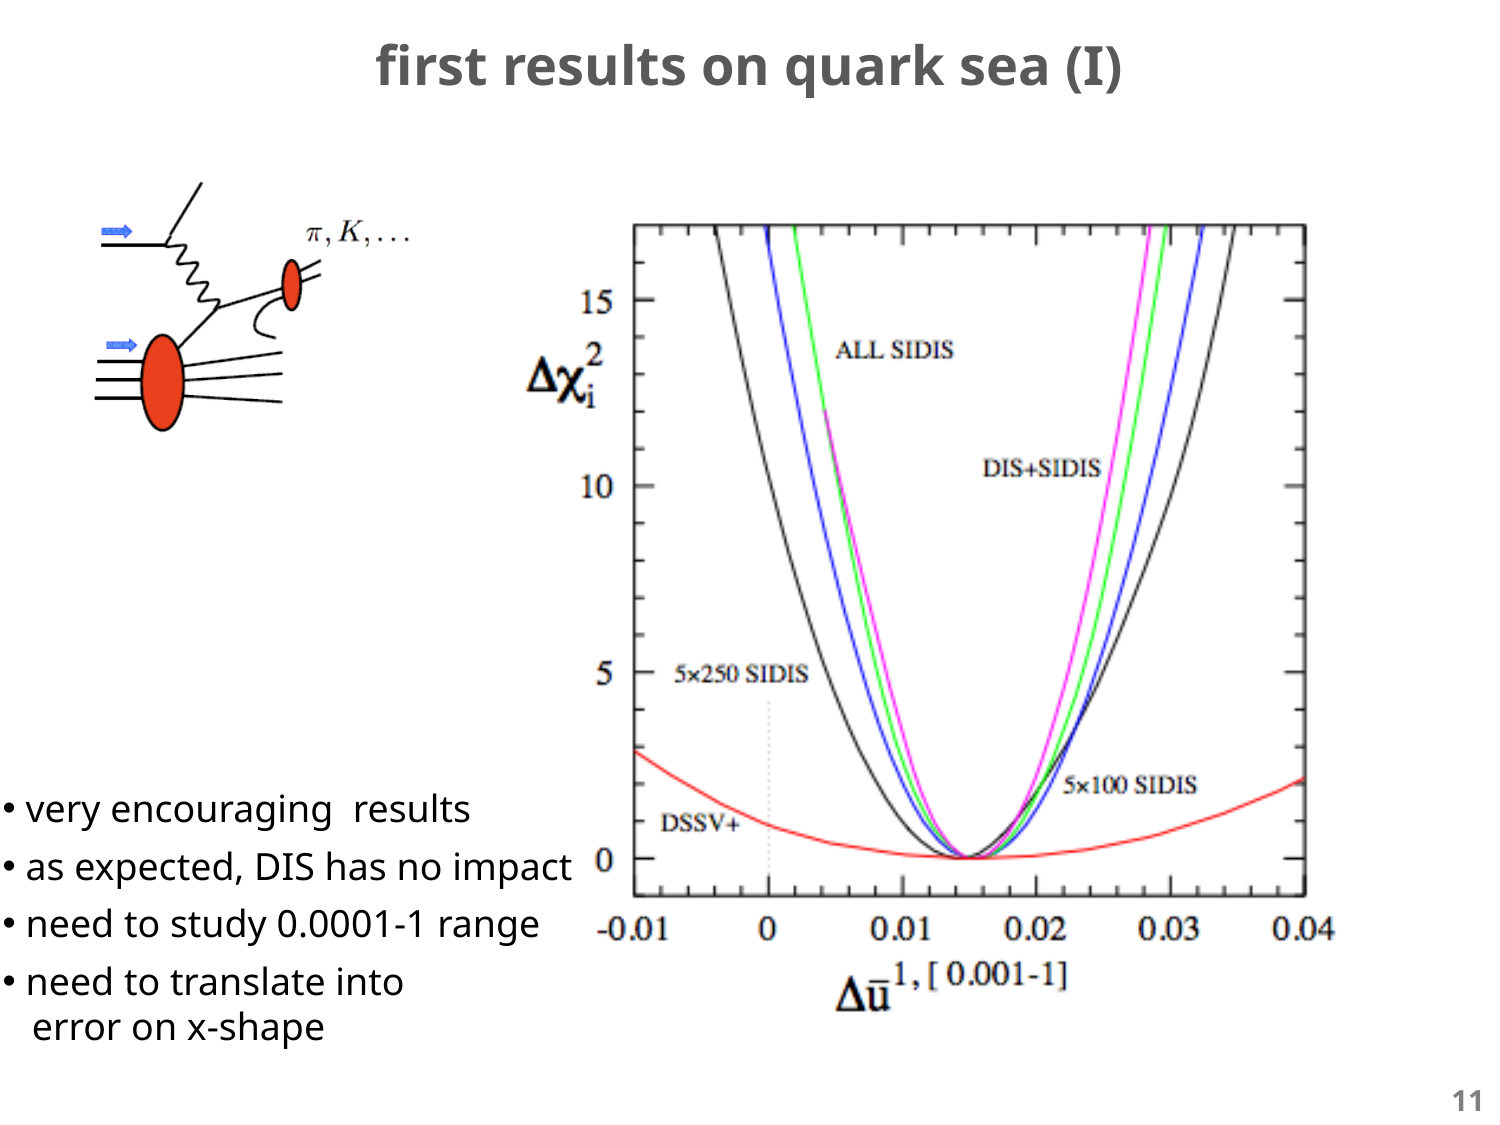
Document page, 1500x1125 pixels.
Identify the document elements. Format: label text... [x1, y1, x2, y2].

text_box very encouraging results as expected, DIS has no impact need to study 0.0001-1 range need to translate into error on x-shape [0, 777, 598, 1056]
text_box first results on quark sea (I) [149, 0, 1350, 105]
slide_number 11 [1149, 1079, 1500, 1125]
picture [511, 194, 1404, 1028]
picture [78, 156, 427, 448]
